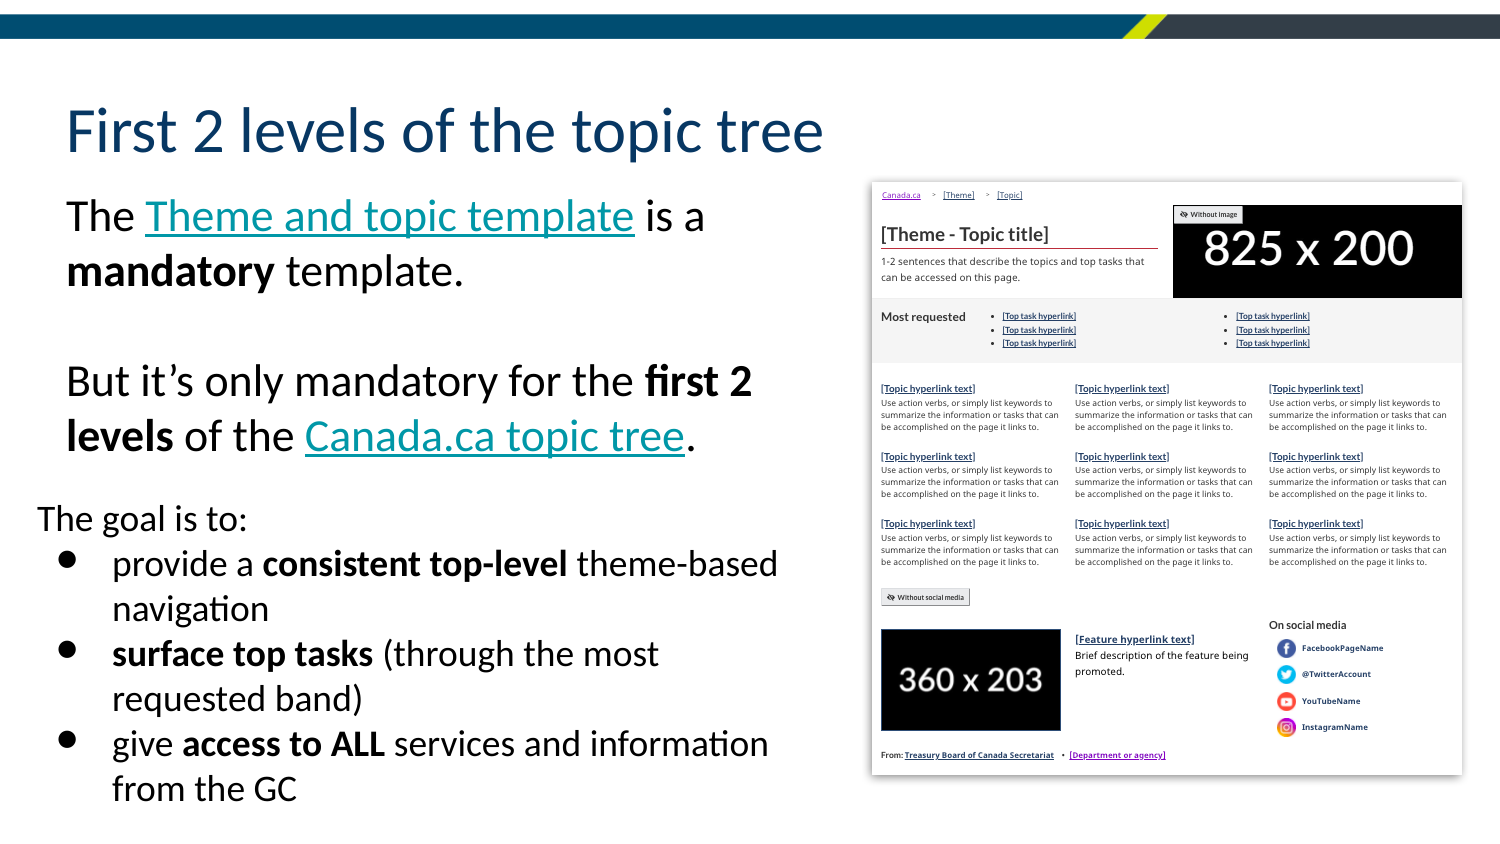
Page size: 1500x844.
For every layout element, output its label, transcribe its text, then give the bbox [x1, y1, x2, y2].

text_box The Theme and topic template is a mandatory template. But it’s only mandatory for the first 2 levels of the Canada.ca topic tree. [51, 170, 836, 476]
picture [871, 181, 1462, 775]
picture [0, 0, 1500, 51]
text_box The goal is to: provide a consistent top-level theme-based navigation surface top tasks (through the most requested band) give access to ALL services and information from the GC [22, 478, 807, 824]
title First 2 levels of the topic tree [51, 72, 1449, 202]
